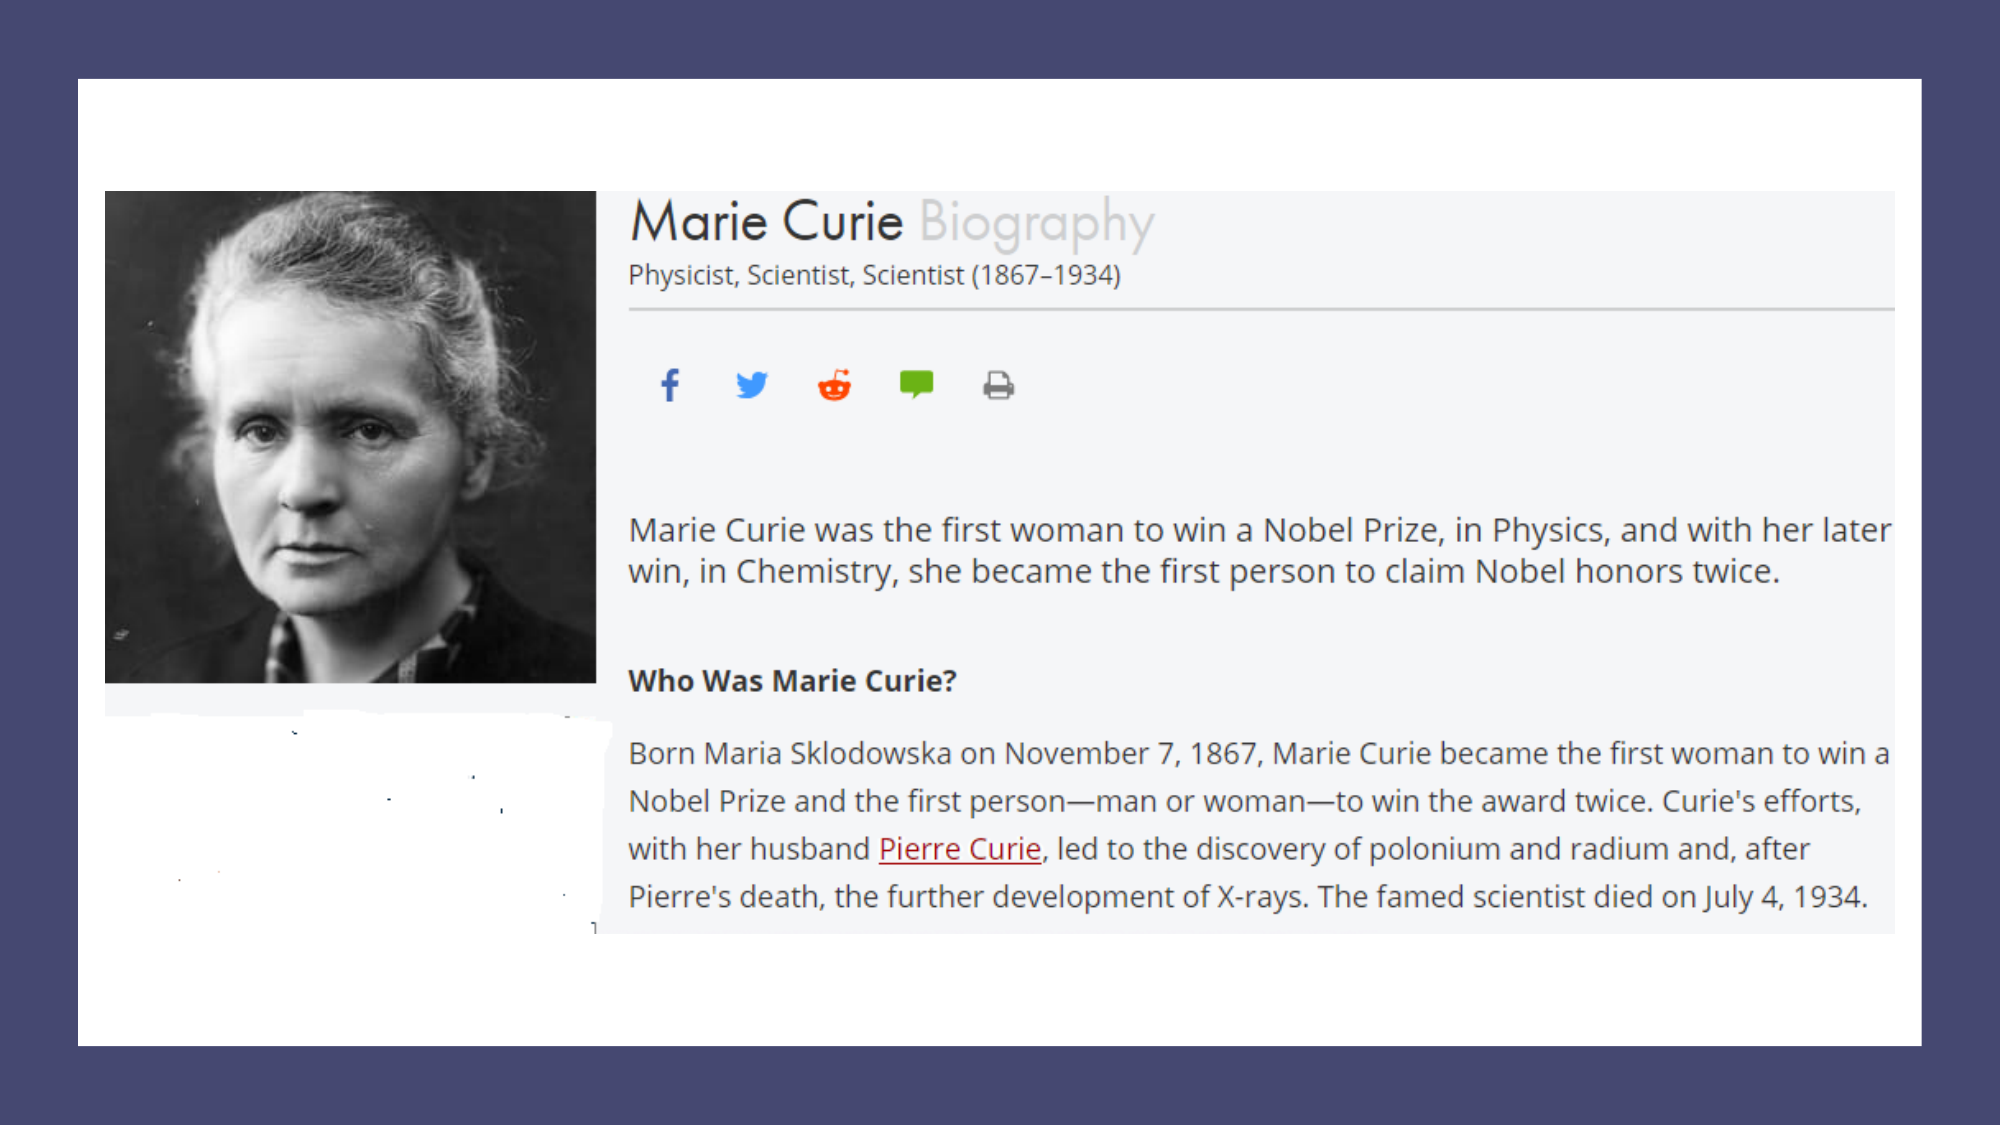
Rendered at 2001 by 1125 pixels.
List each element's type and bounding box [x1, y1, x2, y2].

list [105, 191, 1895, 934]
text_box [77, 78, 1923, 1047]
text_box [0, 0, 2000, 1125]
